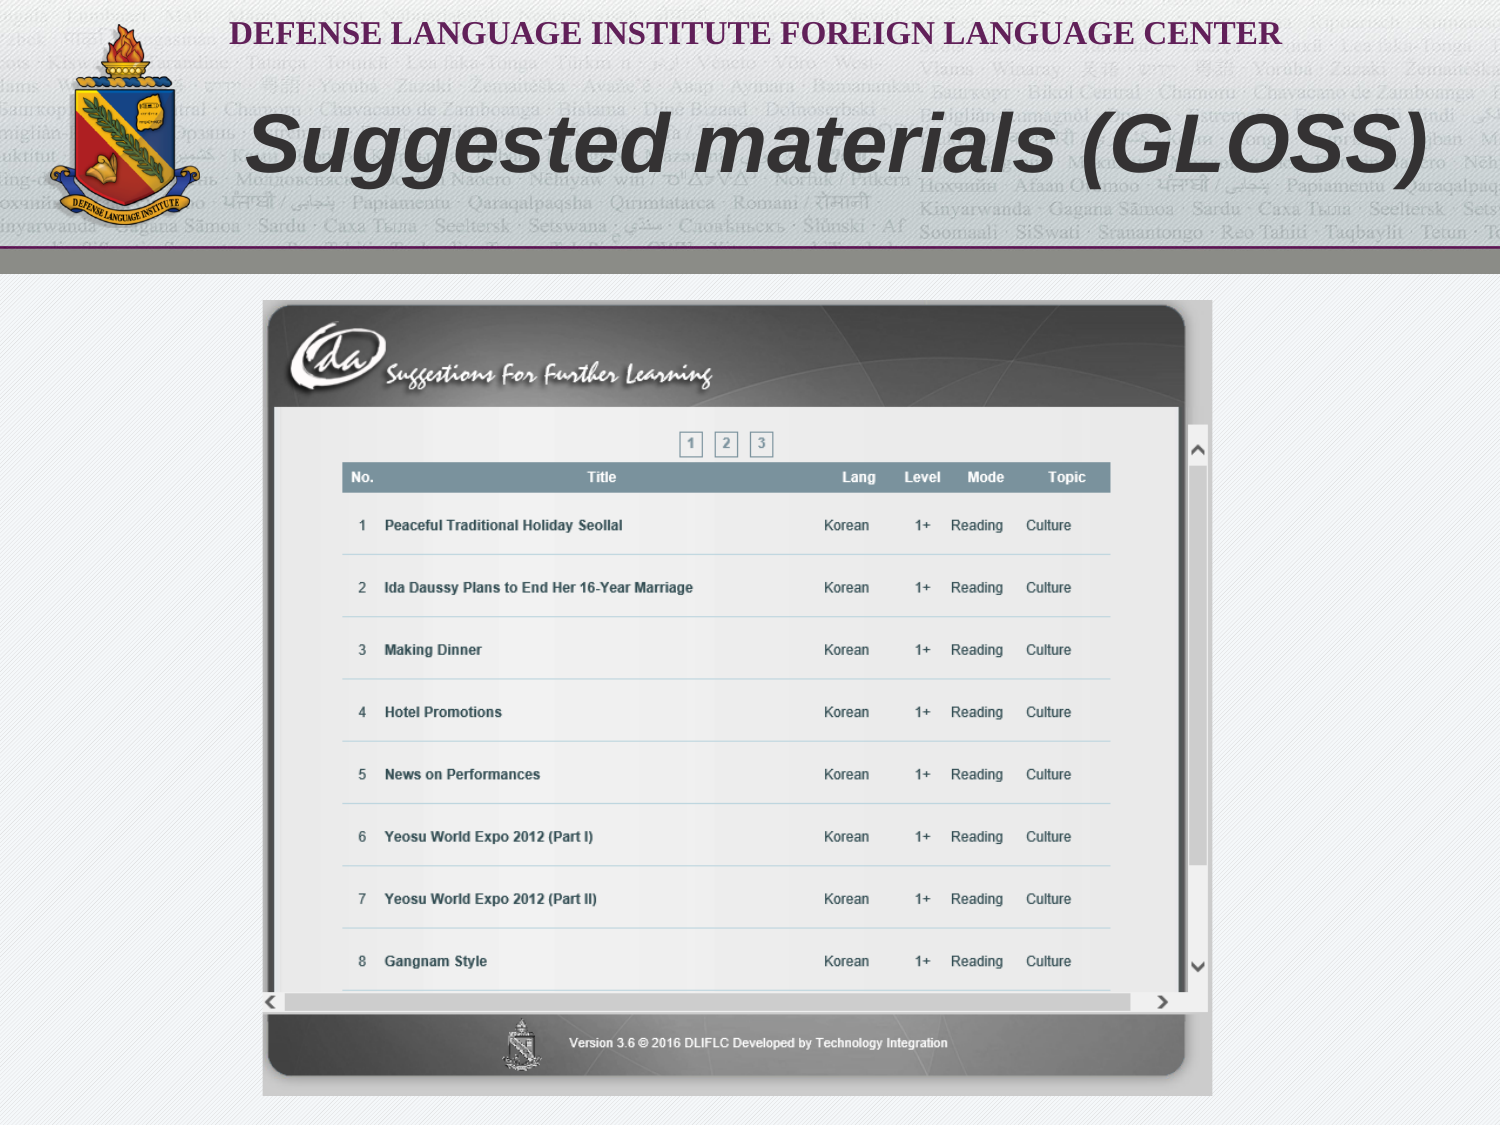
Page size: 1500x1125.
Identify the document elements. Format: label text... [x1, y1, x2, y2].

title Suggested materials (GLOSS) [225, 45, 1450, 233]
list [262, 299, 1213, 1096]
picture [0, 0, 1500, 274]
